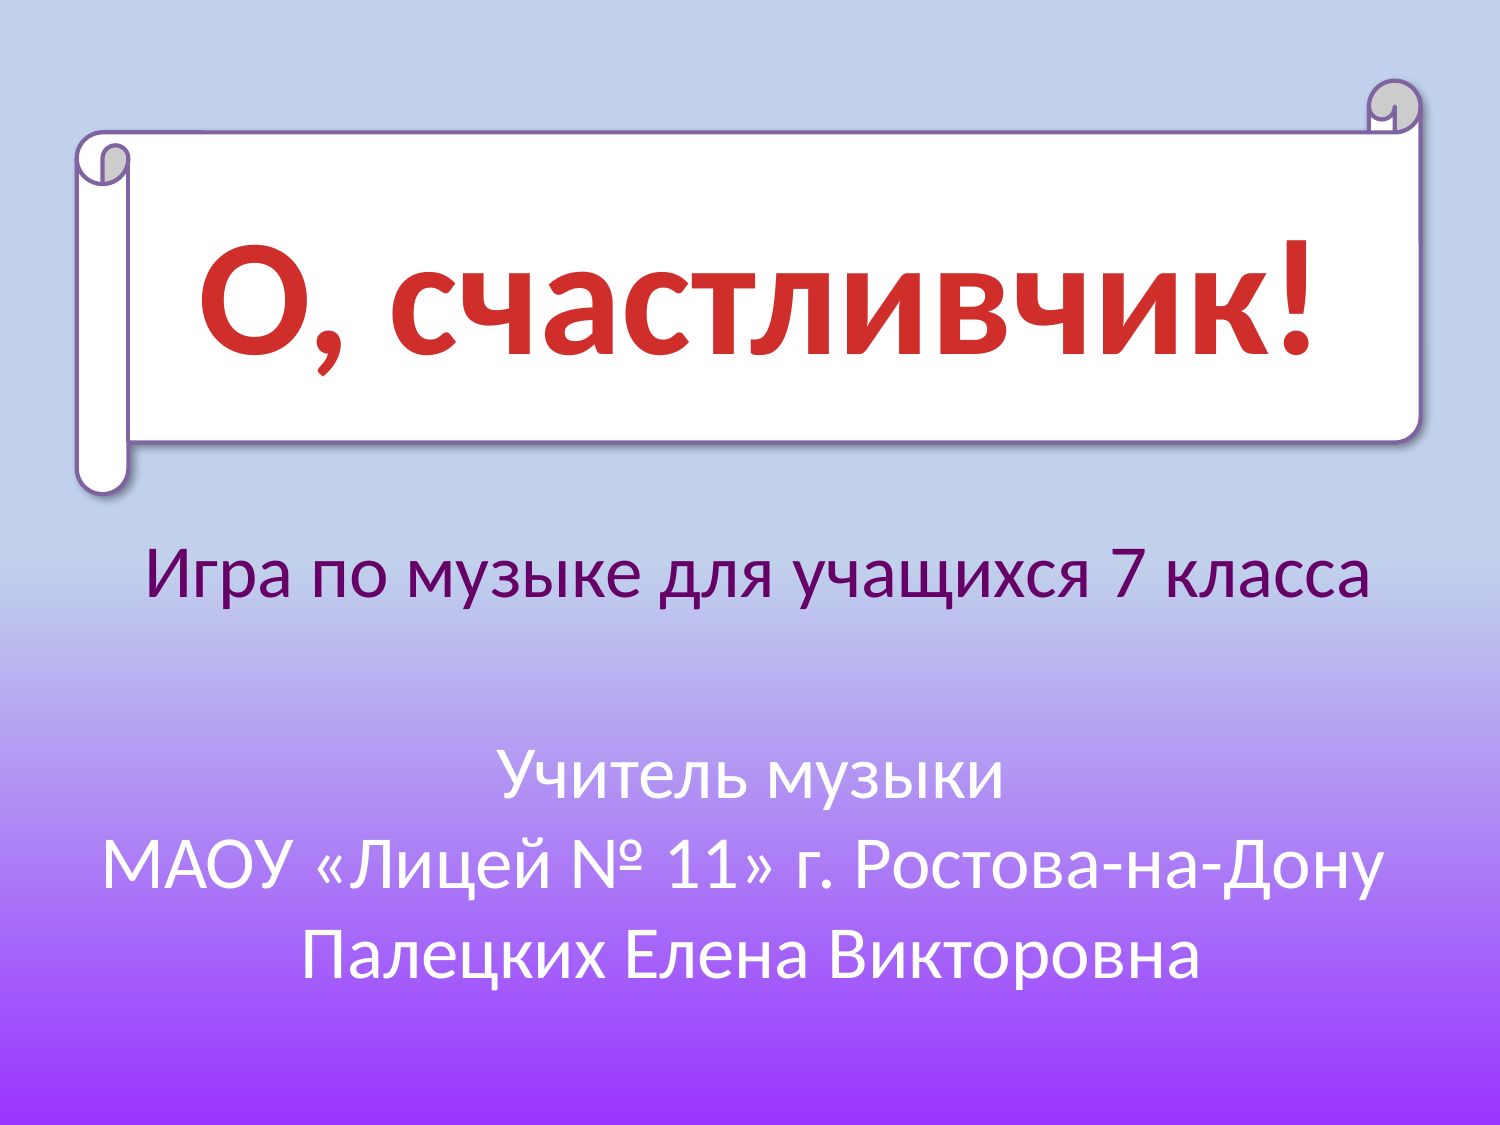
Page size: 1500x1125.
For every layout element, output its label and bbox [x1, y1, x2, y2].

text_box [0, 0, 1500, 1125]
